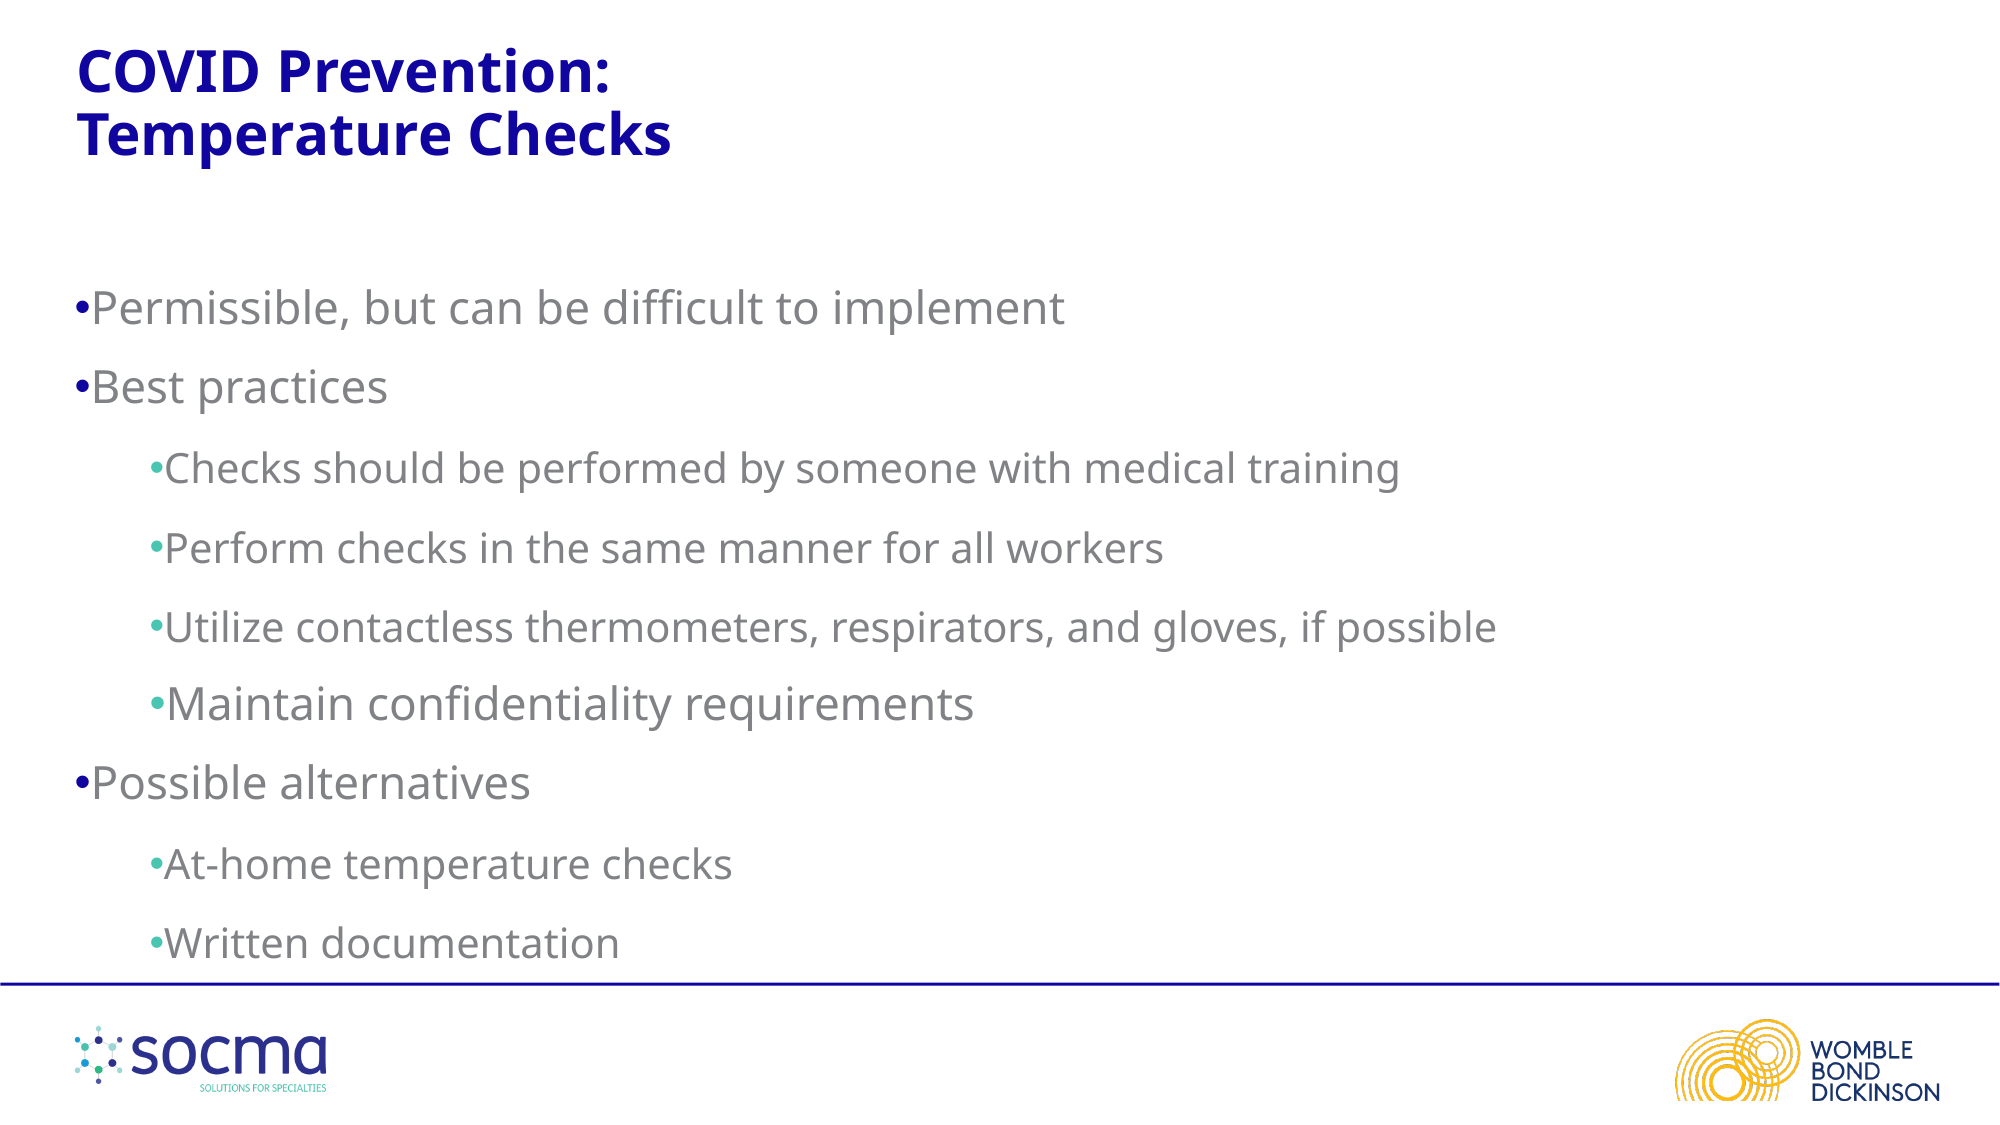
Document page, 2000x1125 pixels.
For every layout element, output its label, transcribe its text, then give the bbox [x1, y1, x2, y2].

picture [1673, 1015, 1941, 1105]
title COVID Prevention: Temperature Checks [76, 1, 1108, 209]
picture [70, 1022, 331, 1098]
list Permissible, but can be difficult to implement Best practices Checks should be performed by someone with medical training Perform checks in the same manner for all workers Utilize contactless thermometers, respirators, and gloves, if possible Maintain confidentiality requirements Possible alternatives At-home temperature checks Written documentation [74, 286, 1845, 913]
